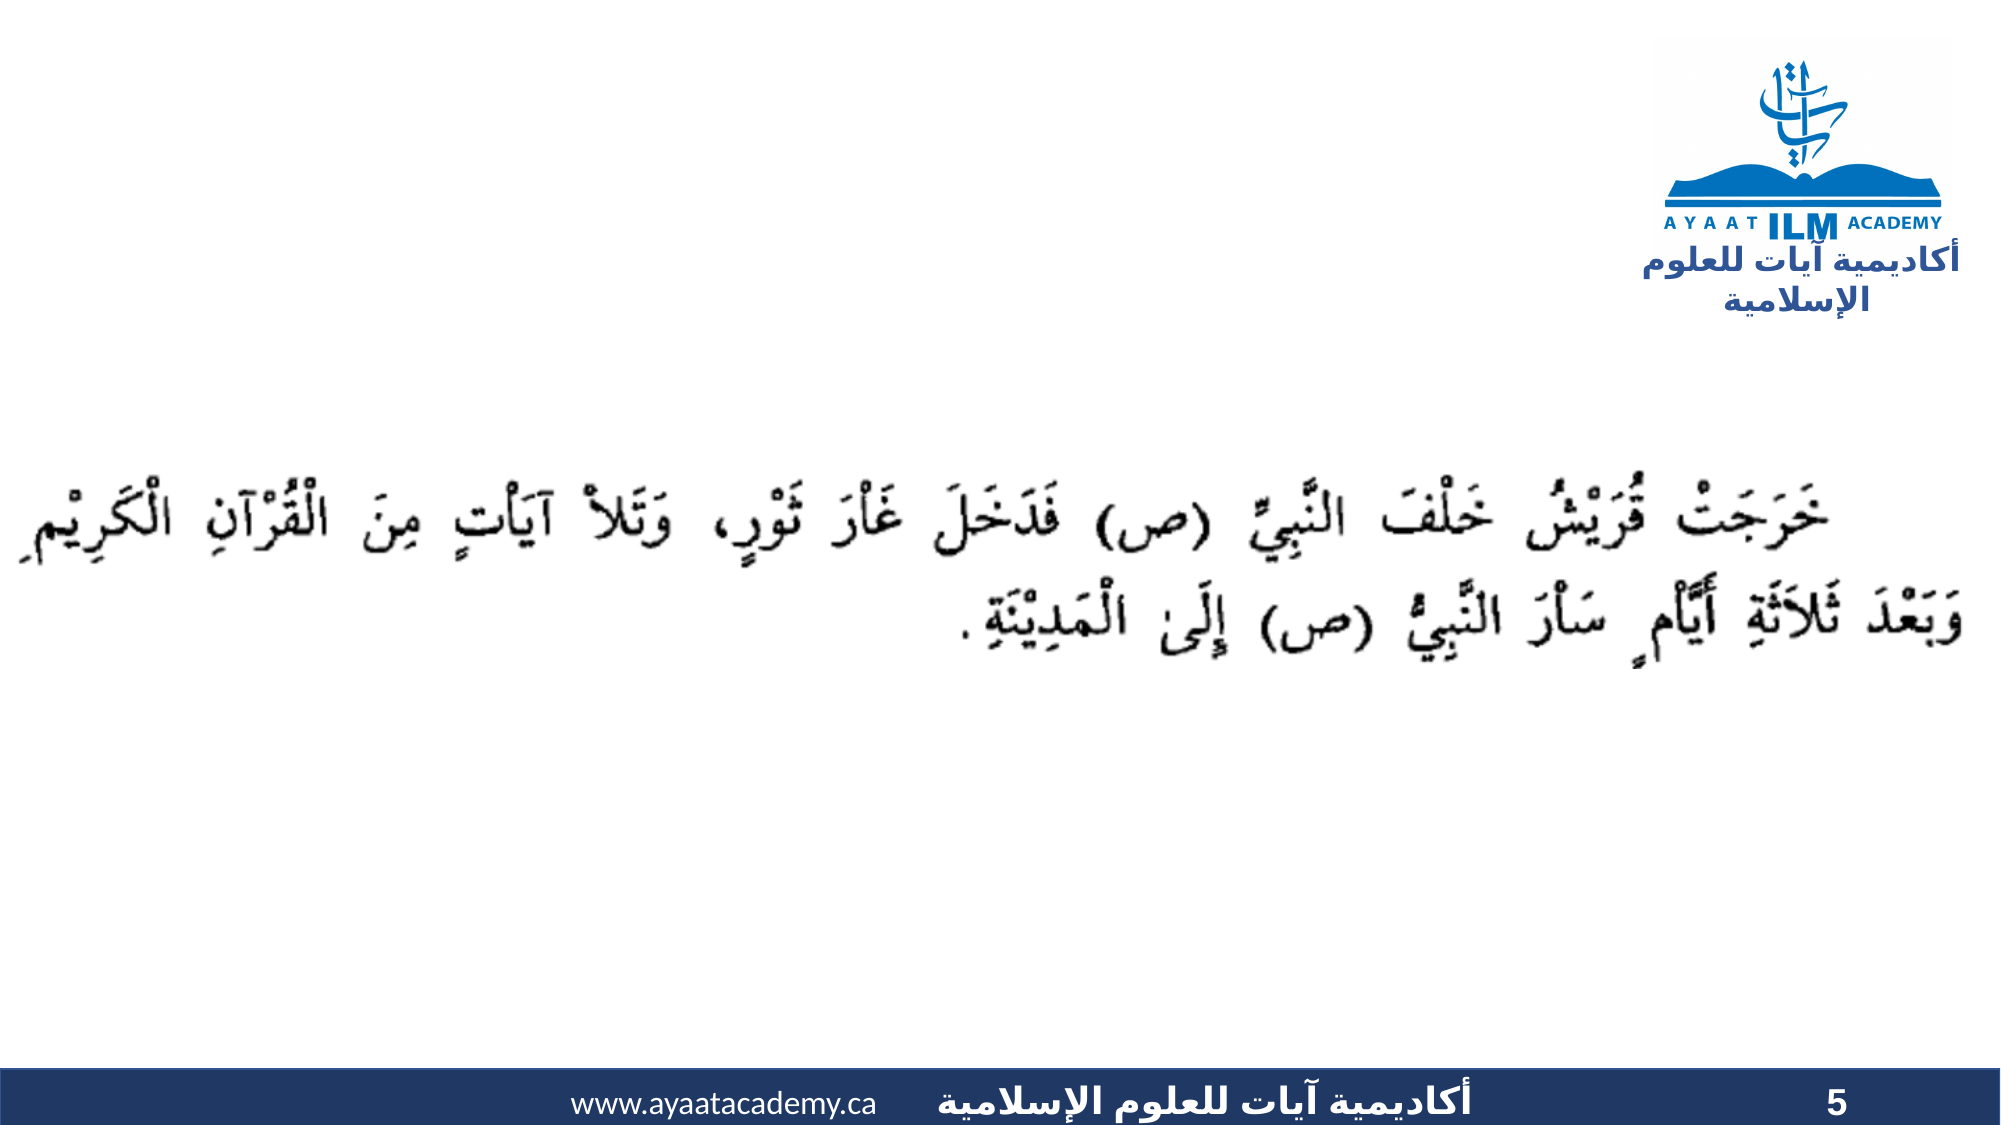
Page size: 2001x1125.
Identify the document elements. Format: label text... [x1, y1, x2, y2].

picture [0, 455, 2000, 669]
slide_number 5 [1412, 1070, 1863, 1125]
picture [1651, 37, 1952, 257]
